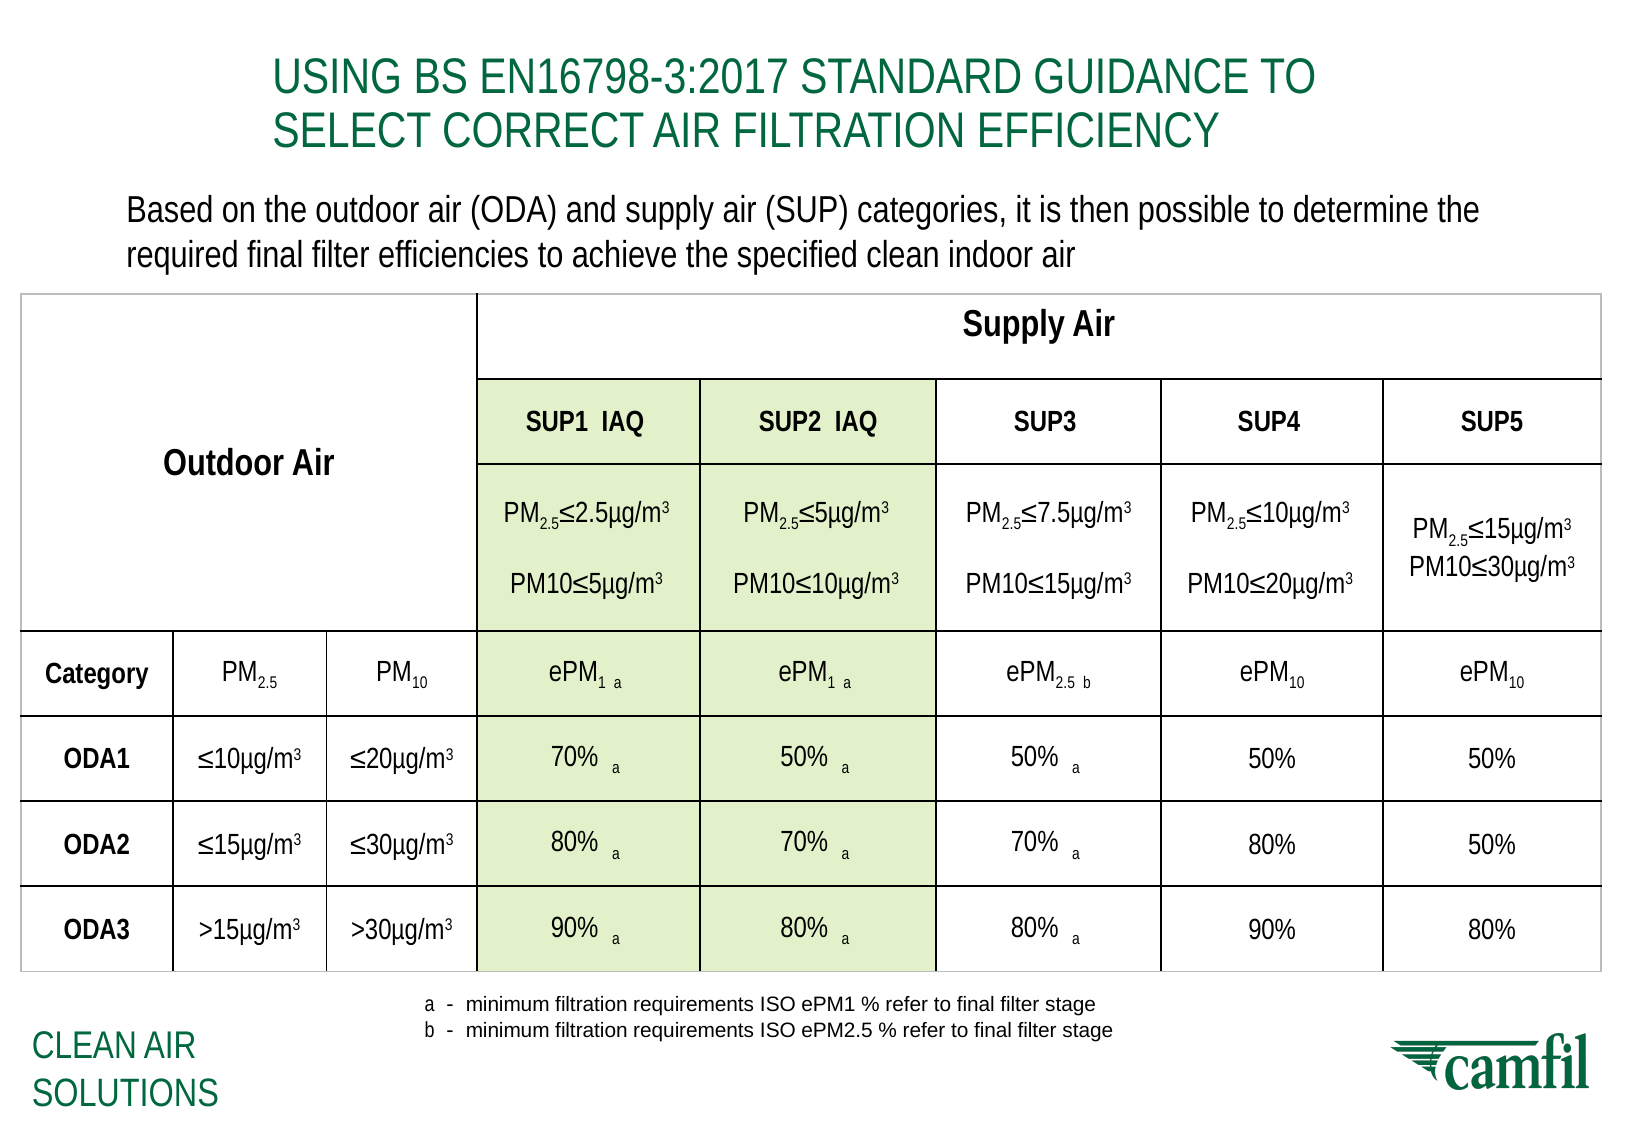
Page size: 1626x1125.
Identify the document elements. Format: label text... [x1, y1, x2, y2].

table_header Supply Air [478, 295, 1600, 378]
table_cell ePM2.5 b [937, 632, 1160, 715]
table_cell 90% a [478, 887, 699, 971]
table_cell ePM10 [1162, 632, 1382, 715]
picture [1390, 1033, 1589, 1090]
table_cell 70% a [478, 717, 699, 800]
table_cell SUP5 [1384, 380, 1600, 463]
table_cell Category [22, 632, 172, 715]
table_cell PM2.5 [174, 632, 326, 715]
table_cell PM2.5≤10µg/m3 PM10≤20µg/m3 [1162, 465, 1382, 630]
table_cell 80% [1384, 887, 1600, 971]
table_cell >15µg/m3 [174, 887, 326, 971]
table_cell 70% a [701, 802, 935, 885]
table_cell PM10 [327, 632, 476, 715]
table_cell PM2.5≤7.5µg/m3 PM10≤15µg/m3 [937, 465, 1160, 630]
table_cell PM2.5≤15µg/m3 PM10≤30µg/m3 [1384, 465, 1600, 630]
table_cell 90% [1162, 887, 1382, 971]
table_cell 50% [1384, 717, 1600, 800]
table_cell 50% [1384, 802, 1600, 885]
table_cell SUP1 IAQ [478, 380, 699, 463]
table_cell ≤20µg/m3 [327, 717, 476, 800]
table_cell 50% [1162, 717, 1382, 800]
table_cell PM2.5≤2.5µg/m3 PM10≤5µg/m3 [478, 465, 699, 630]
table_cell 50% a [937, 717, 1160, 800]
table_cell 80% a [937, 887, 1160, 971]
table_cell 80% a [478, 802, 699, 885]
table_cell ePM10 [1384, 632, 1600, 715]
table_cell 70% a [937, 802, 1160, 885]
table_cell 80% a [701, 887, 935, 971]
table_cell ODA2 [22, 802, 172, 885]
table_cell ePM1 a [478, 632, 699, 715]
table_cell SUP3 [937, 380, 1160, 463]
table_header Outdoor Air [22, 295, 476, 630]
table_cell ≤10µg/m3 [174, 717, 326, 800]
table_cell ≤15µg/m3 [174, 802, 326, 885]
table_cell ePM1 a [701, 632, 935, 715]
table_cell ODA3 [22, 887, 172, 971]
table_cell SUP4 [1162, 380, 1382, 463]
text_box a - minimum filtration requirements ISO ePM1 % refer to final filter stage b - minimum filtration requirements ISO ePM2.5 % refer to final filter stage [409, 982, 1282, 1075]
table_cell ODA1 [22, 717, 172, 800]
title Using BS EN16798-3:2017 standard guidance to select correct air filtration efficiency [257, 43, 1479, 165]
table_cell SUP2 IAQ [701, 380, 935, 463]
table_cell PM2.5≤5µg/m3 PM10≤10µg/m3 [701, 465, 935, 630]
text_box Based on the outdoor air (ODA) and supply air (SUP) categories, it is then possible to determine the required final filter efficiencies to achieve the specified clean indoor air [111, 177, 1522, 283]
table_cell 50% a [701, 717, 935, 800]
table_cell 80% [1162, 802, 1382, 885]
table_cell >30µg/m3 [327, 887, 476, 971]
table_cell ≤30µg/m3 [327, 802, 476, 885]
